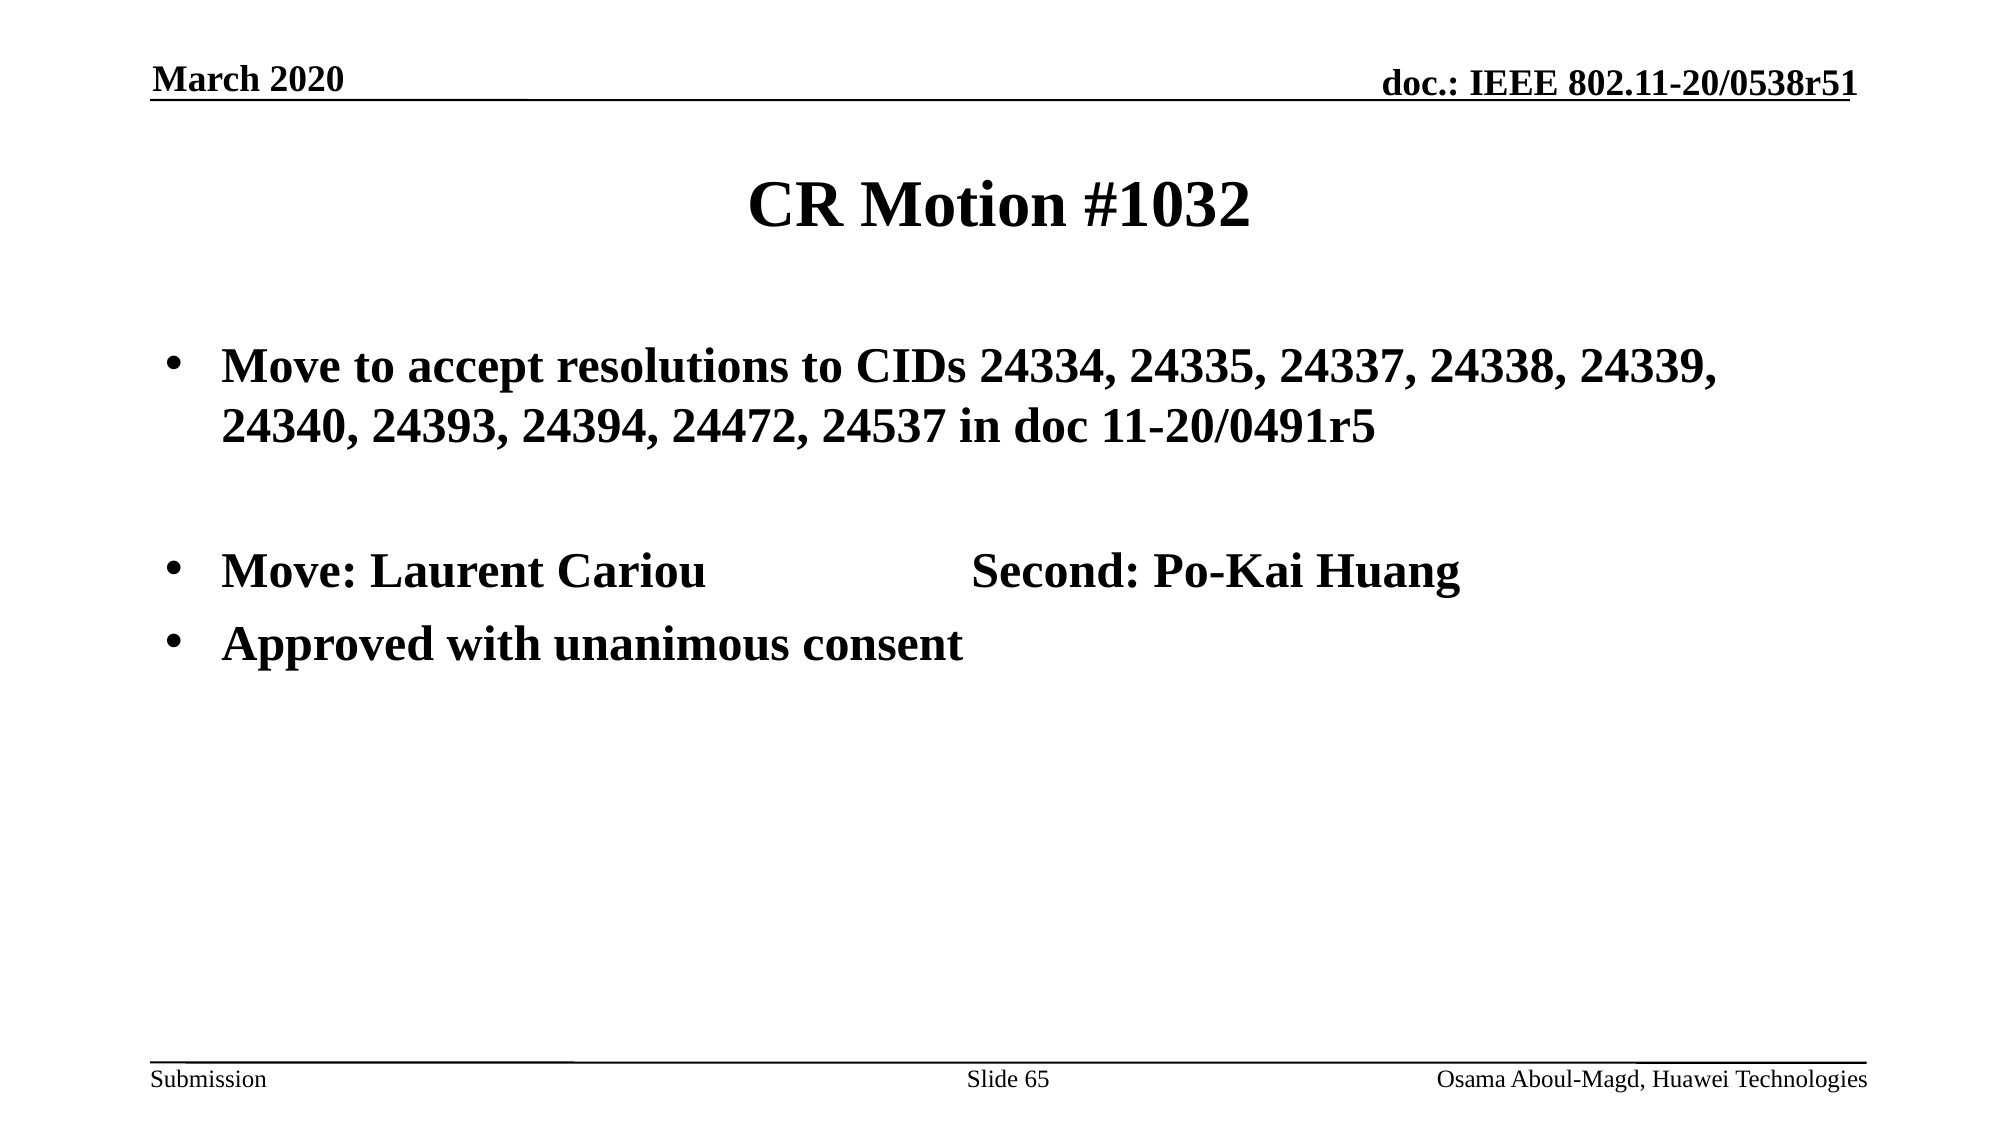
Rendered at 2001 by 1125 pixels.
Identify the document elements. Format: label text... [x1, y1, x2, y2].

title CR Motion #1032 [149, 112, 1850, 288]
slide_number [152, 54, 563, 100]
slide_number Slide 65 [950, 1061, 1067, 1123]
list Move to accept resolutions to CIDs 24334, 24335, 24337, 24338, 24339, 24340, 24393, 24394, 24472, 24537 in doc 11-20/0491r5 Move: Laurent Cariou Second: Po-Kai Huang Approved with unanimous consent [149, 324, 1850, 1000]
footer Osama Aboul-Magd, Huawei Technologies [1171, 1061, 1869, 1093]
